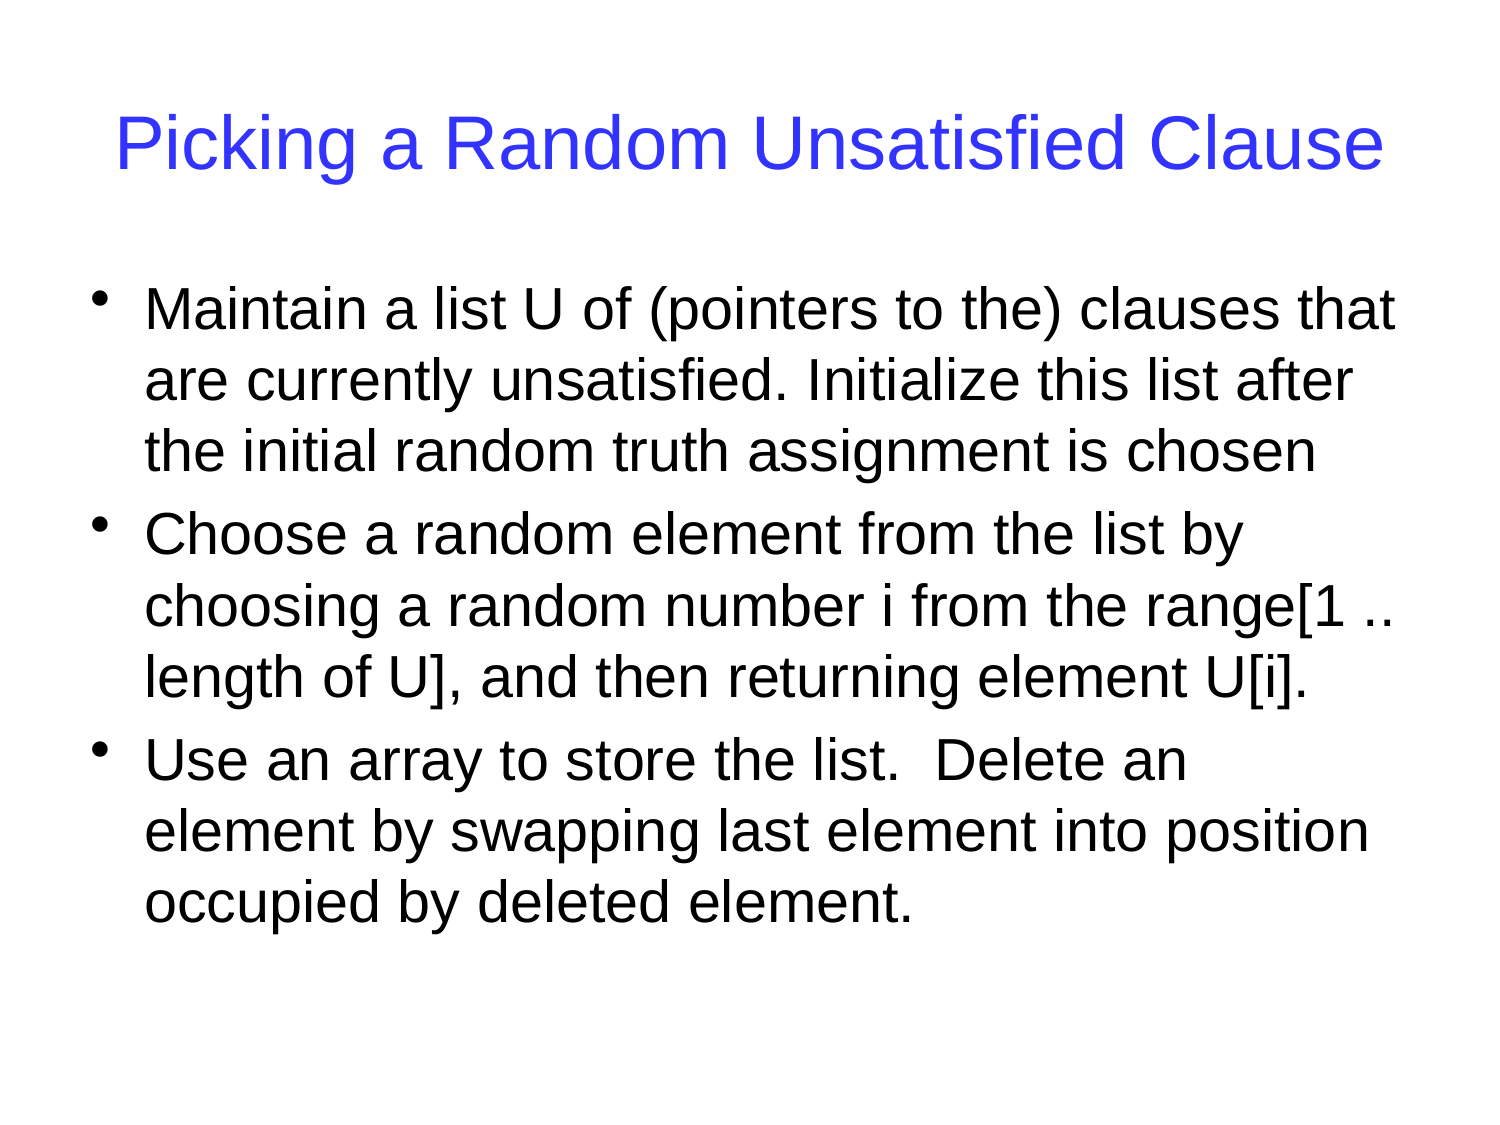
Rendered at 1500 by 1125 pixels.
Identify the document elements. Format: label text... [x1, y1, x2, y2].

list Maintain a list U of (pointers to the) clauses that are currently unsatisfied. Initialize this list after the initial random truth assignment is chosen Choose a random element from the list by choosing a random number i from the range[1 .. length of U], and then returning element U[i]. Use an array to store the list. Delete an element by swapping last element into position occupied by deleted element. [74, 262, 1426, 1006]
title Picking a Random Unsatisfied Clause [74, 44, 1426, 233]
